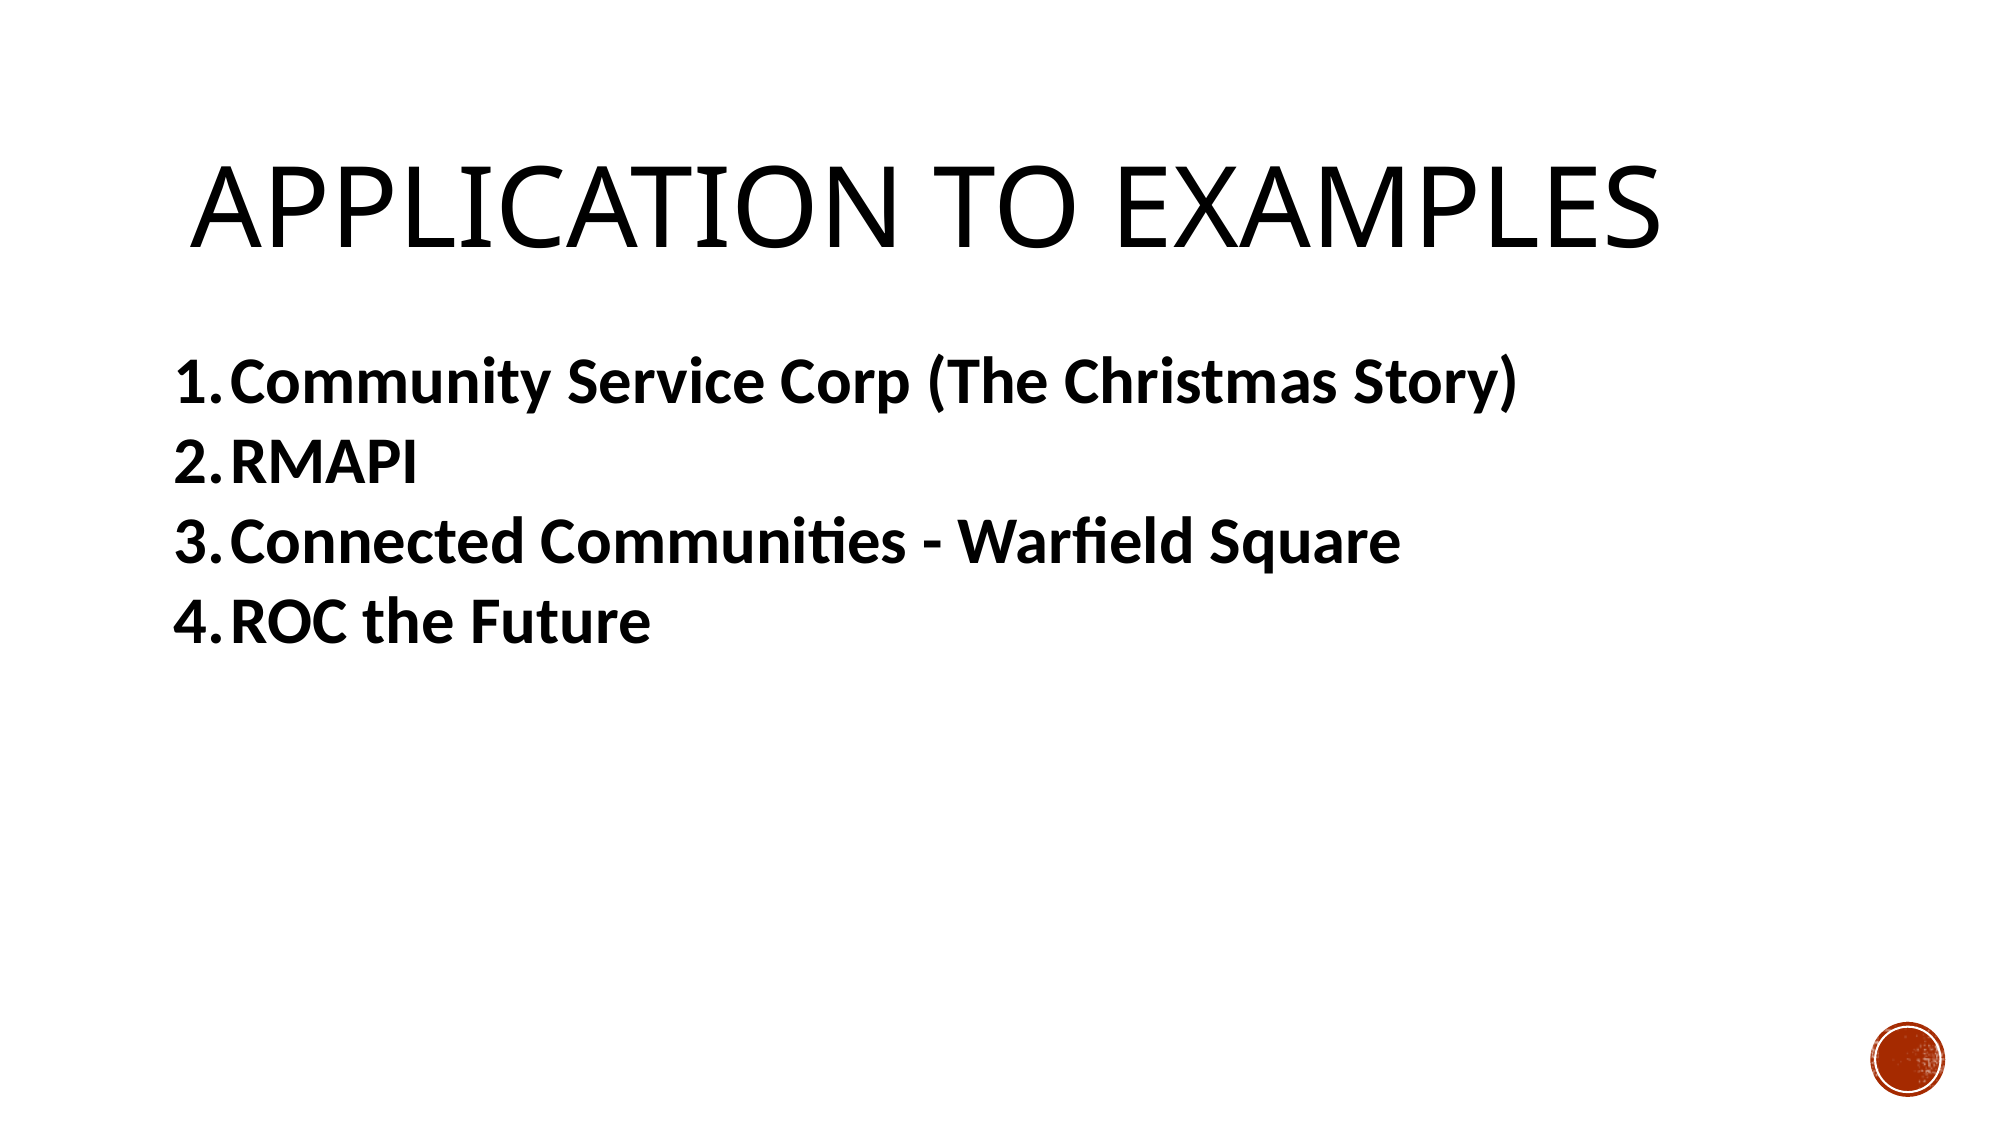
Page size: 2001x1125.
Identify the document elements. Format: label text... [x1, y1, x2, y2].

title Application to Examples [175, 79, 1826, 344]
text_box Community Service Corp (The Christmas Story) RMAPI Connected Communities - Warfield Square ROC the Future [159, 329, 1647, 665]
